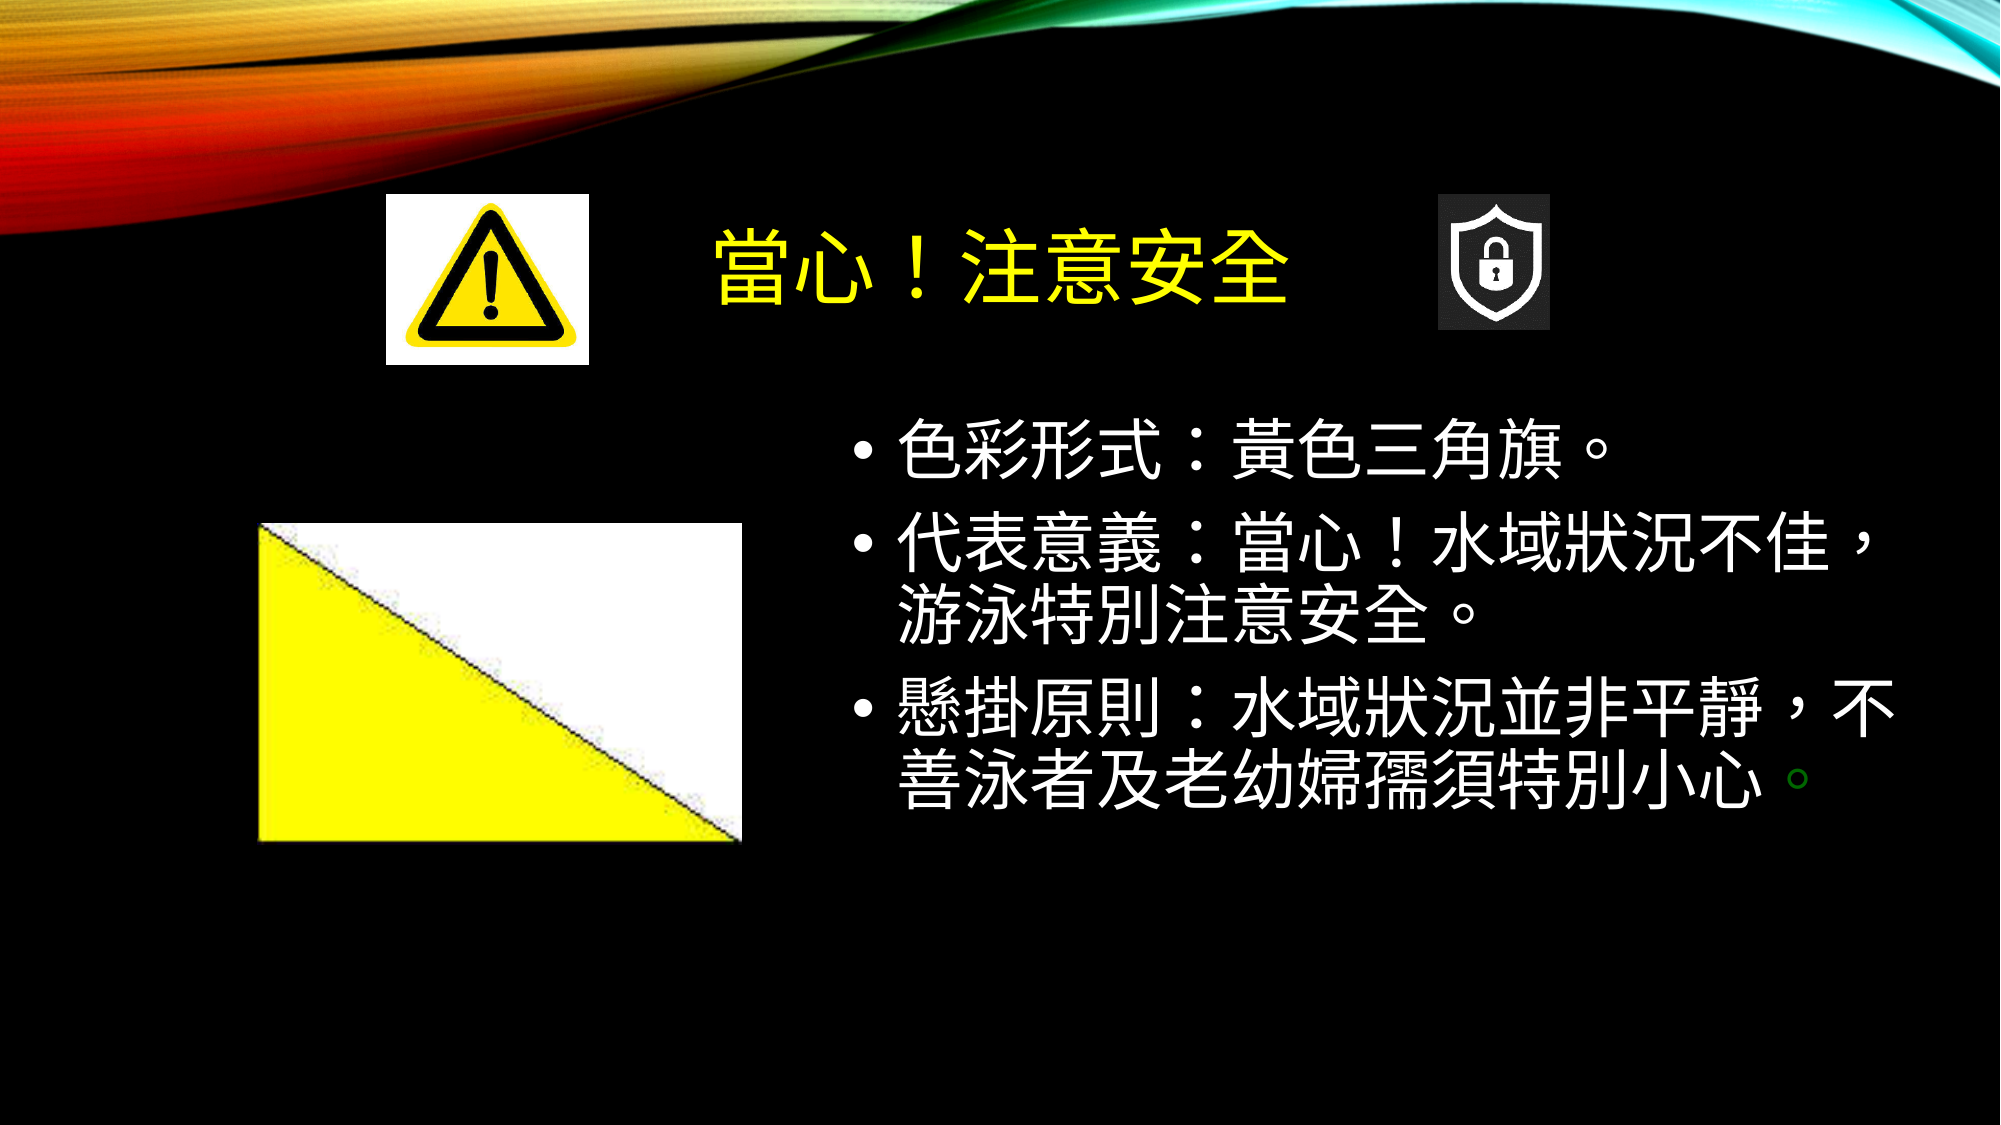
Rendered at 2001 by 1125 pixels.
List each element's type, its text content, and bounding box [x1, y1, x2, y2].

picture [257, 523, 742, 845]
picture [0, 0, 2000, 365]
list 色彩形式：黃色三角旗。 代表意義：當心！水域狀況不佳，游泳特別注意安全。 懸掛原則：水域狀況並非平靜，不善泳者及老幼婦孺須特別小心。 [836, 409, 1930, 1095]
title 當心！注意安全 [671, 177, 1330, 365]
